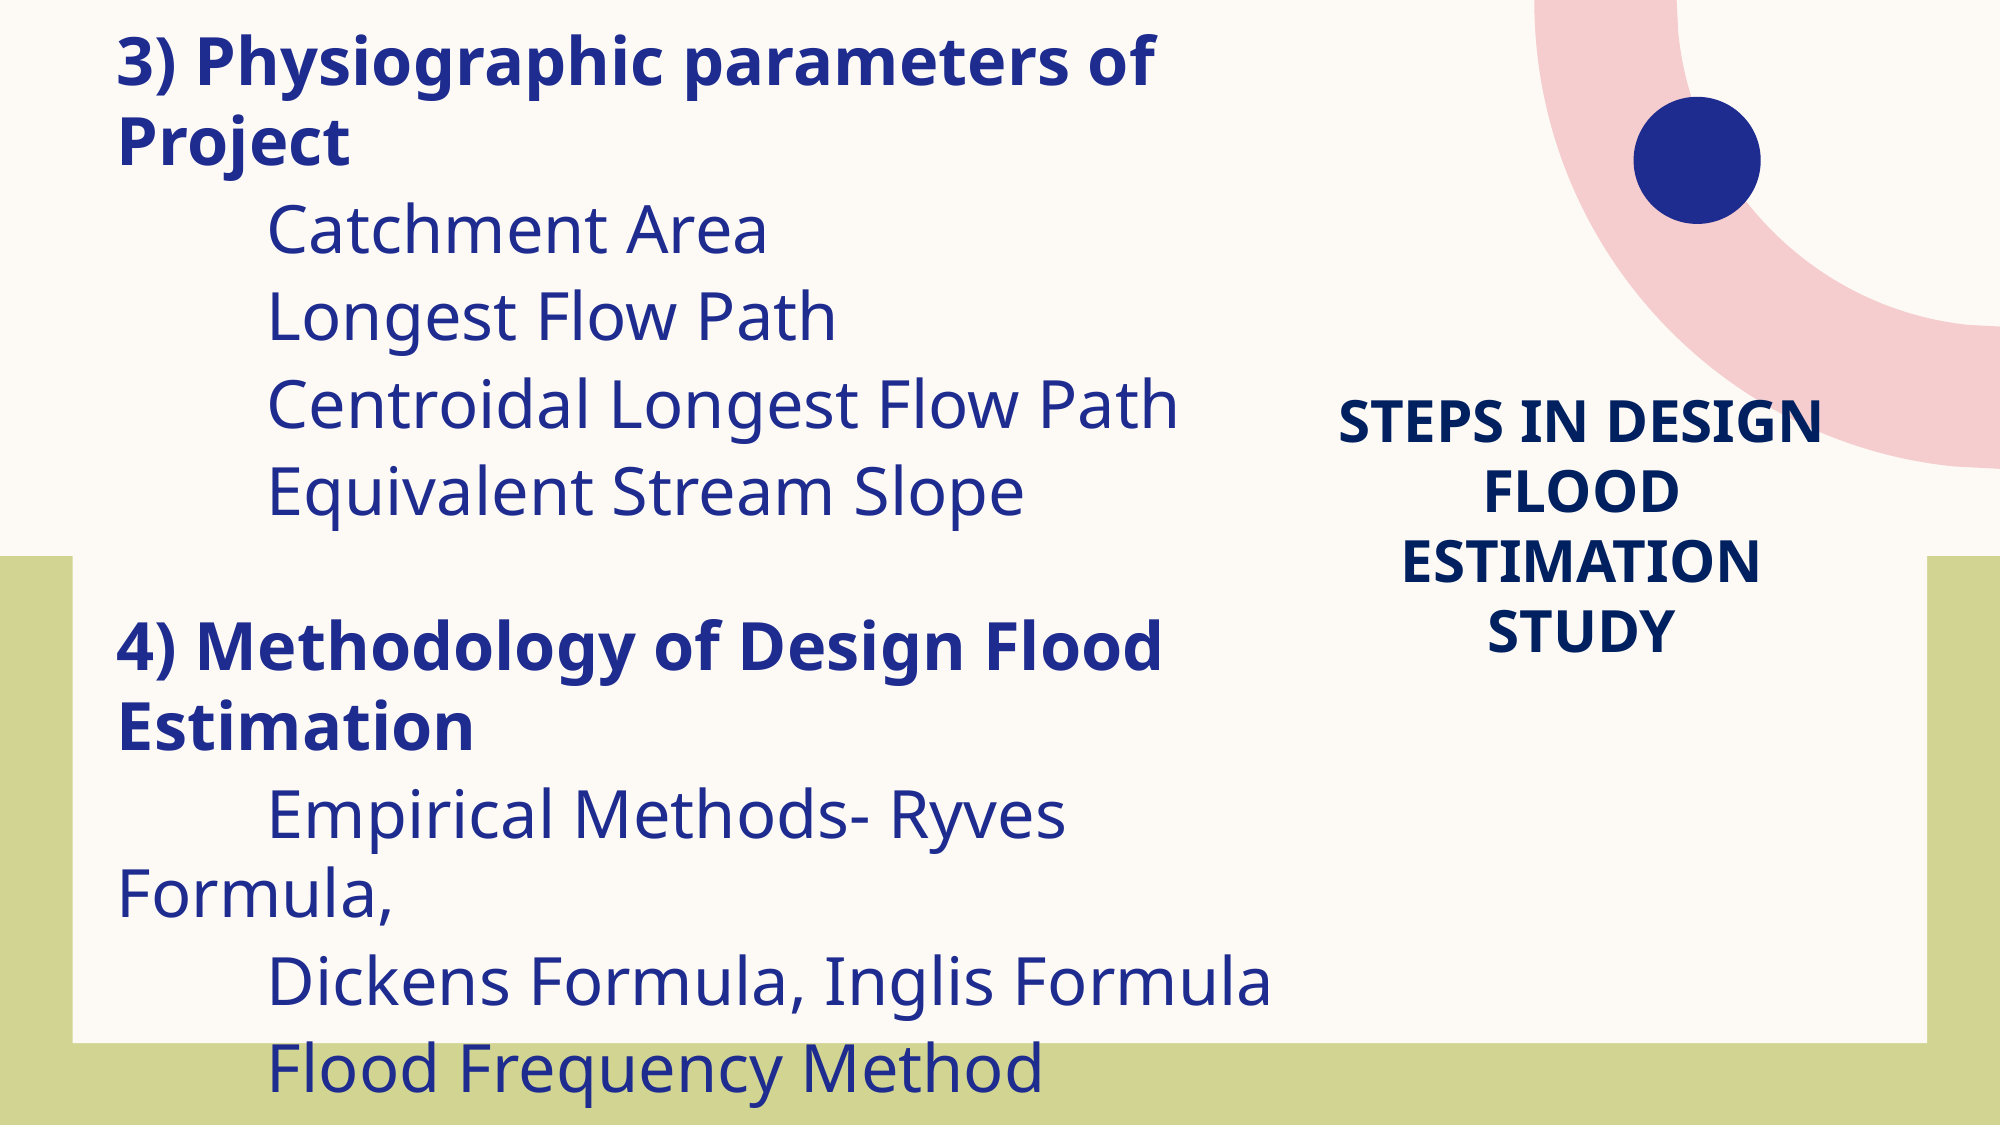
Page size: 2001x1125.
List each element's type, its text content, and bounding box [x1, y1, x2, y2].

title Steps in Design Flood Estimation Study [1320, 135, 1844, 913]
text_box 3) Physiographic parameters of Project Catchment Area Longest Flow Path Centroidal Longest Flow Path Equivalent Stream Slope 4) Methodology of Design Flood Estimation Empirical Methods- Ryves Formula, Dickens Formula, Inglis Formula Flood Frequency Method Hydro-meteorological Method [101, 11, 1320, 1042]
